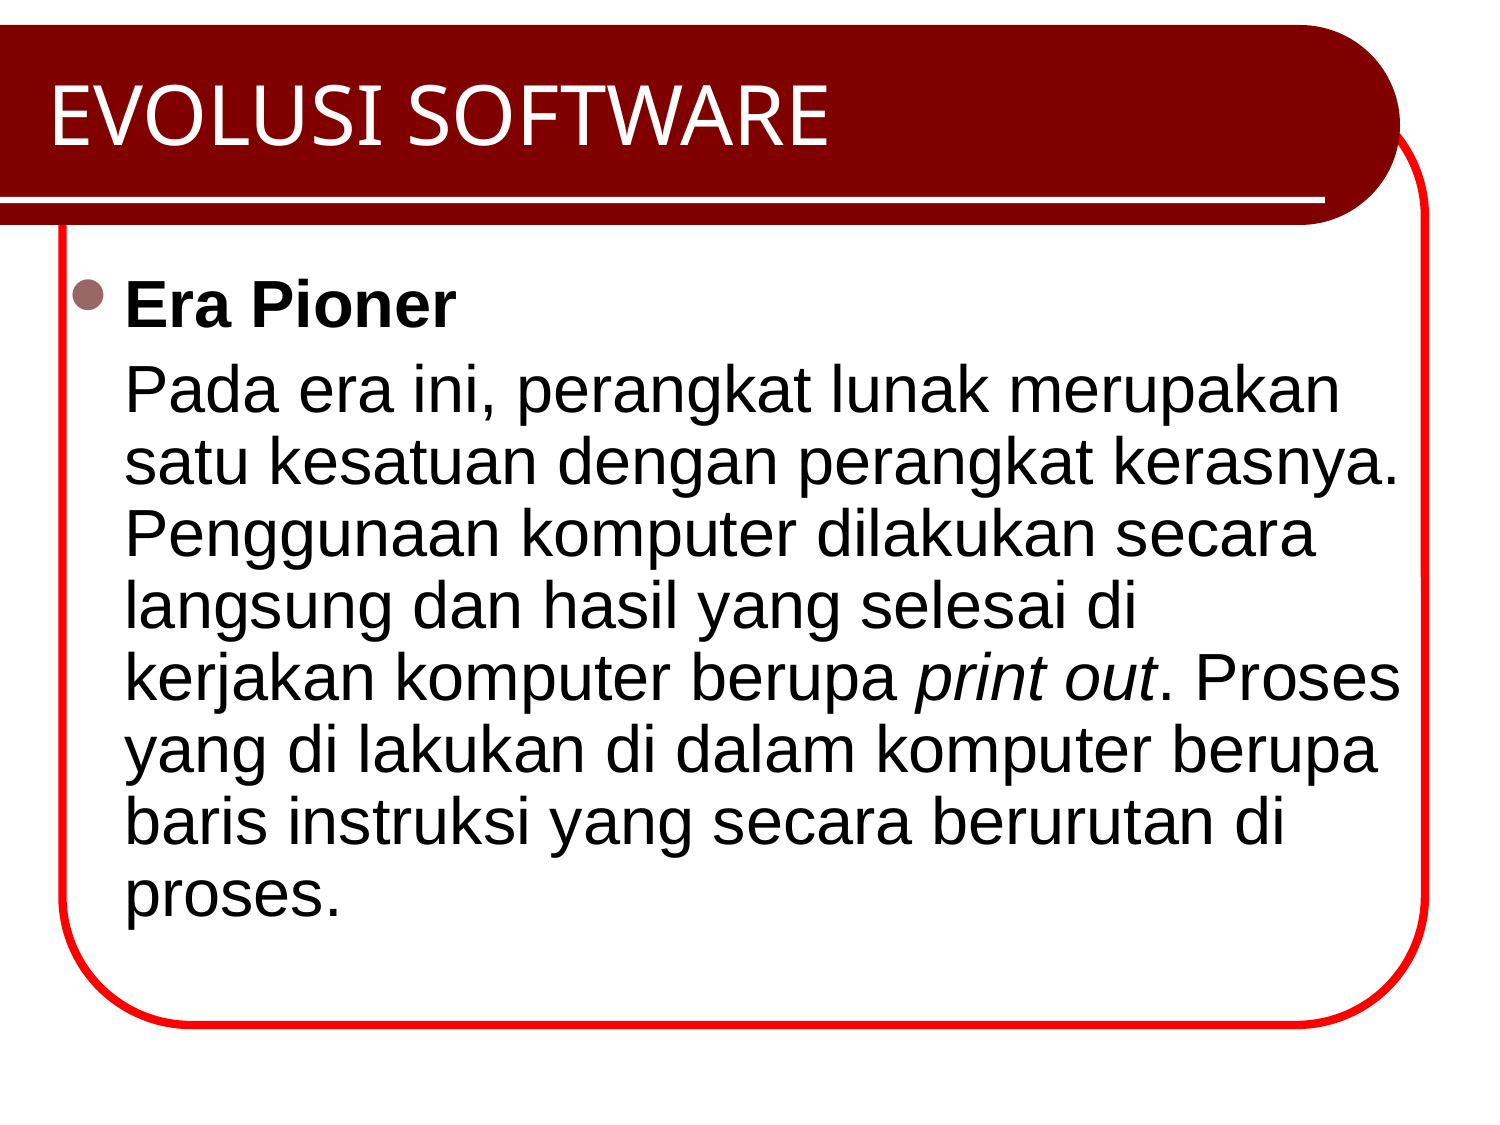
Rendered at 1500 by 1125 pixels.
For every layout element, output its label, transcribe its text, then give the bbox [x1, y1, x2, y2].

list Era Pioner Pada era ini, perangkat lunak merupakan satu kesatuan dengan perangkat kerasnya. Penggunaan komputer dilakukan secara langsung dan hasil yang selesai di kerjakan komputer berupa print out. Proses yang di lakukan di dalam komputer berupa baris instruksi yang secara berurutan di proses. [53, 262, 1424, 988]
title EVOLUSI SOFTWARE [32, 37, 1347, 188]
